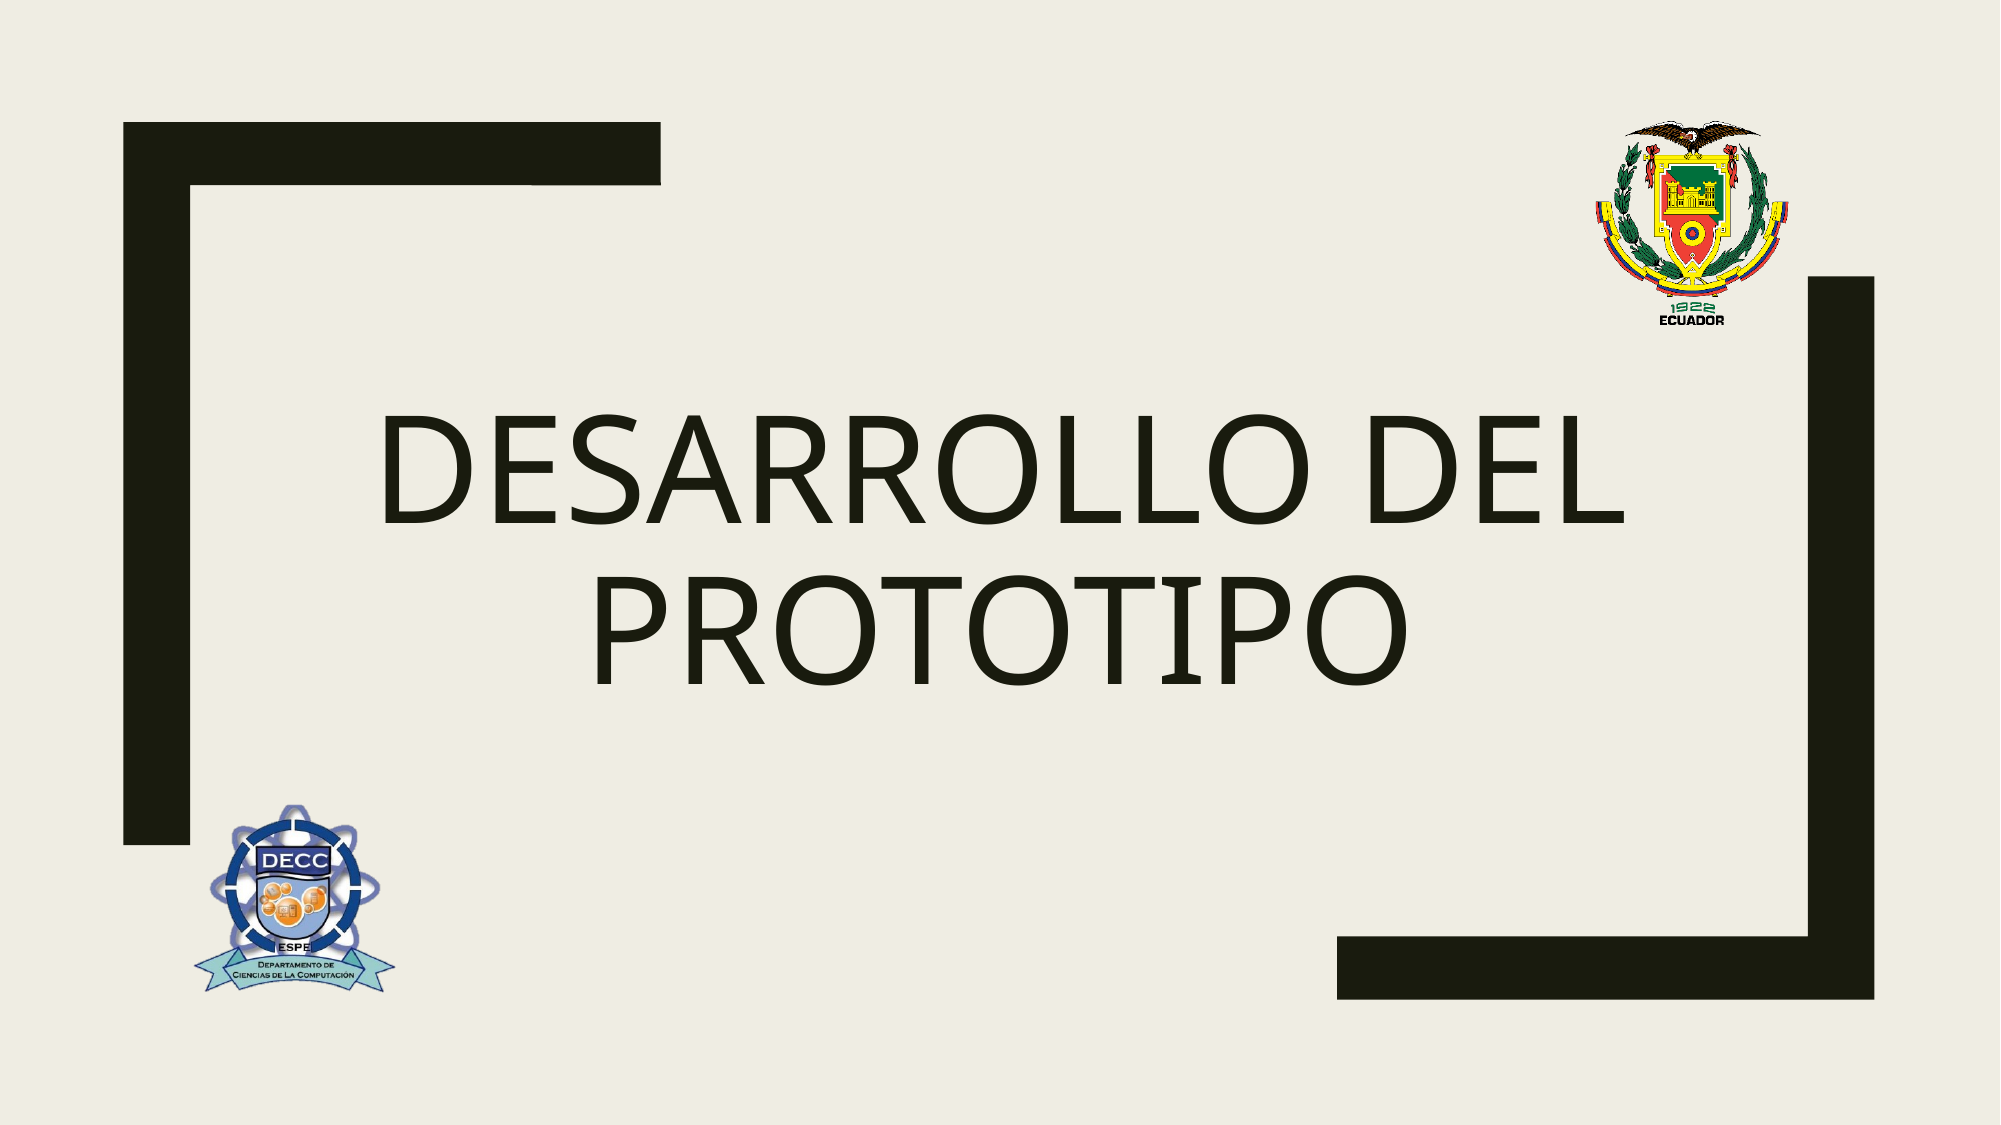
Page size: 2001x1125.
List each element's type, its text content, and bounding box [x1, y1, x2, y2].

picture [191, 792, 399, 1001]
picture [1595, 121, 1804, 325]
title DESARROLLO DEL PROTOTIPO [314, 408, 1686, 724]
